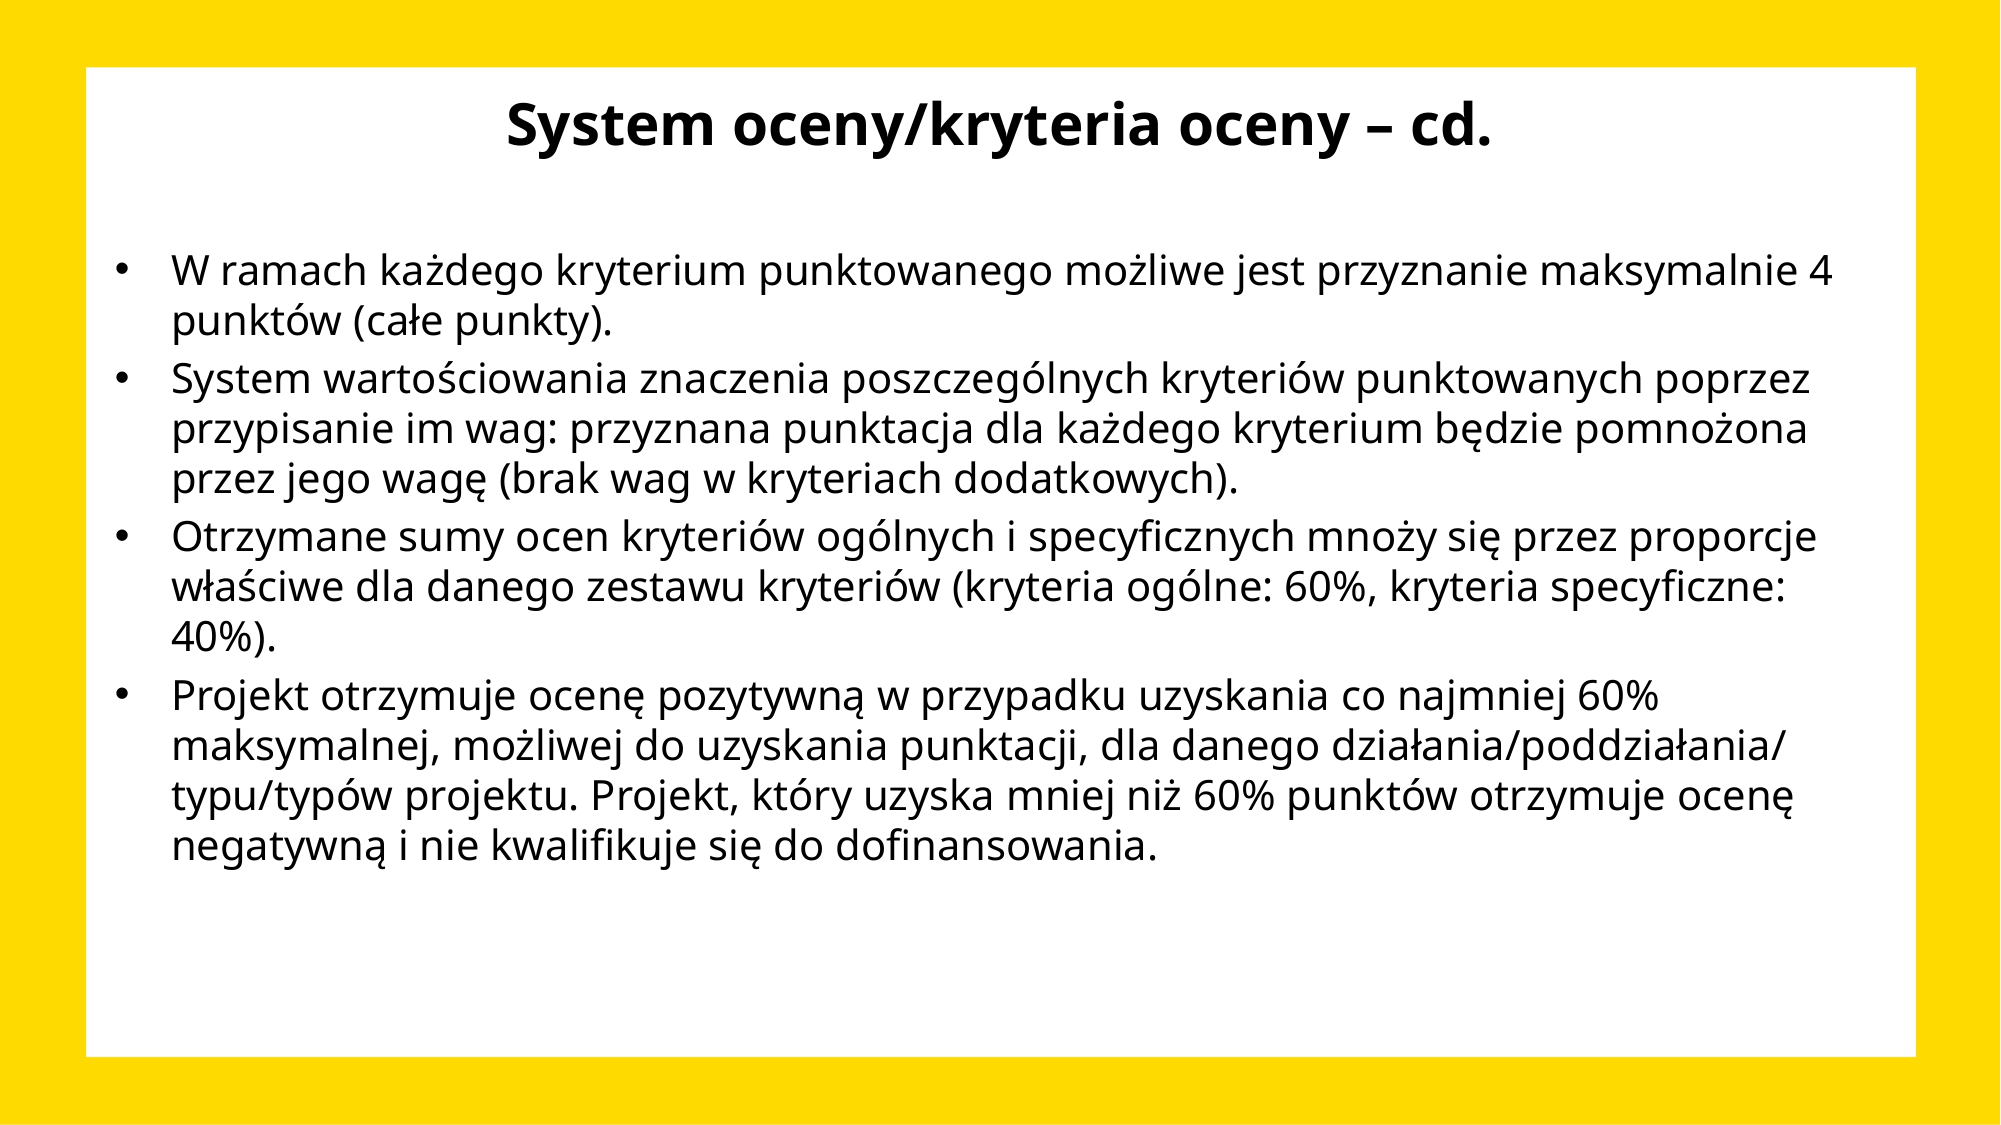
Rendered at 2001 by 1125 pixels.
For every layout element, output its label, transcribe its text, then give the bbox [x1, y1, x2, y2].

title System oceny/kryteria oceny – cd. [99, 79, 1900, 268]
list W ramach każdego kryterium punktowanego możliwe jest przyznanie maksymalnie 4 punktów (całe punkty). System wartościowania znaczenia poszczególnych kryteriów punktowanych poprzez przypisanie im wag: przyznana punktacja dla każdego kryterium będzie pomnożona przez jego wagę (brak wag w kryteriach dodatkowych). Otrzymane sumy ocen kryteriów ogólnych i specyficznych mnoży się przez proporcje właściwe dla danego zestawu kryteriów (kryteria ogólne: 60%, kryteria specyficzne: 40%). Projekt otrzymuje ocenę pozytywną w przypadku uzyskania co najmniej 60% maksymalnej, możliwej do uzyskania punktacji, dla danego działania/poddziałania/ typu/typów projektu. Projekt, który uzyska mniej niż 60% punktów otrzymuje ocenę negatywną i nie kwalifikuje się do dofinansowania. [99, 268, 1900, 1021]
picture [0, 0, 2001, 1125]
